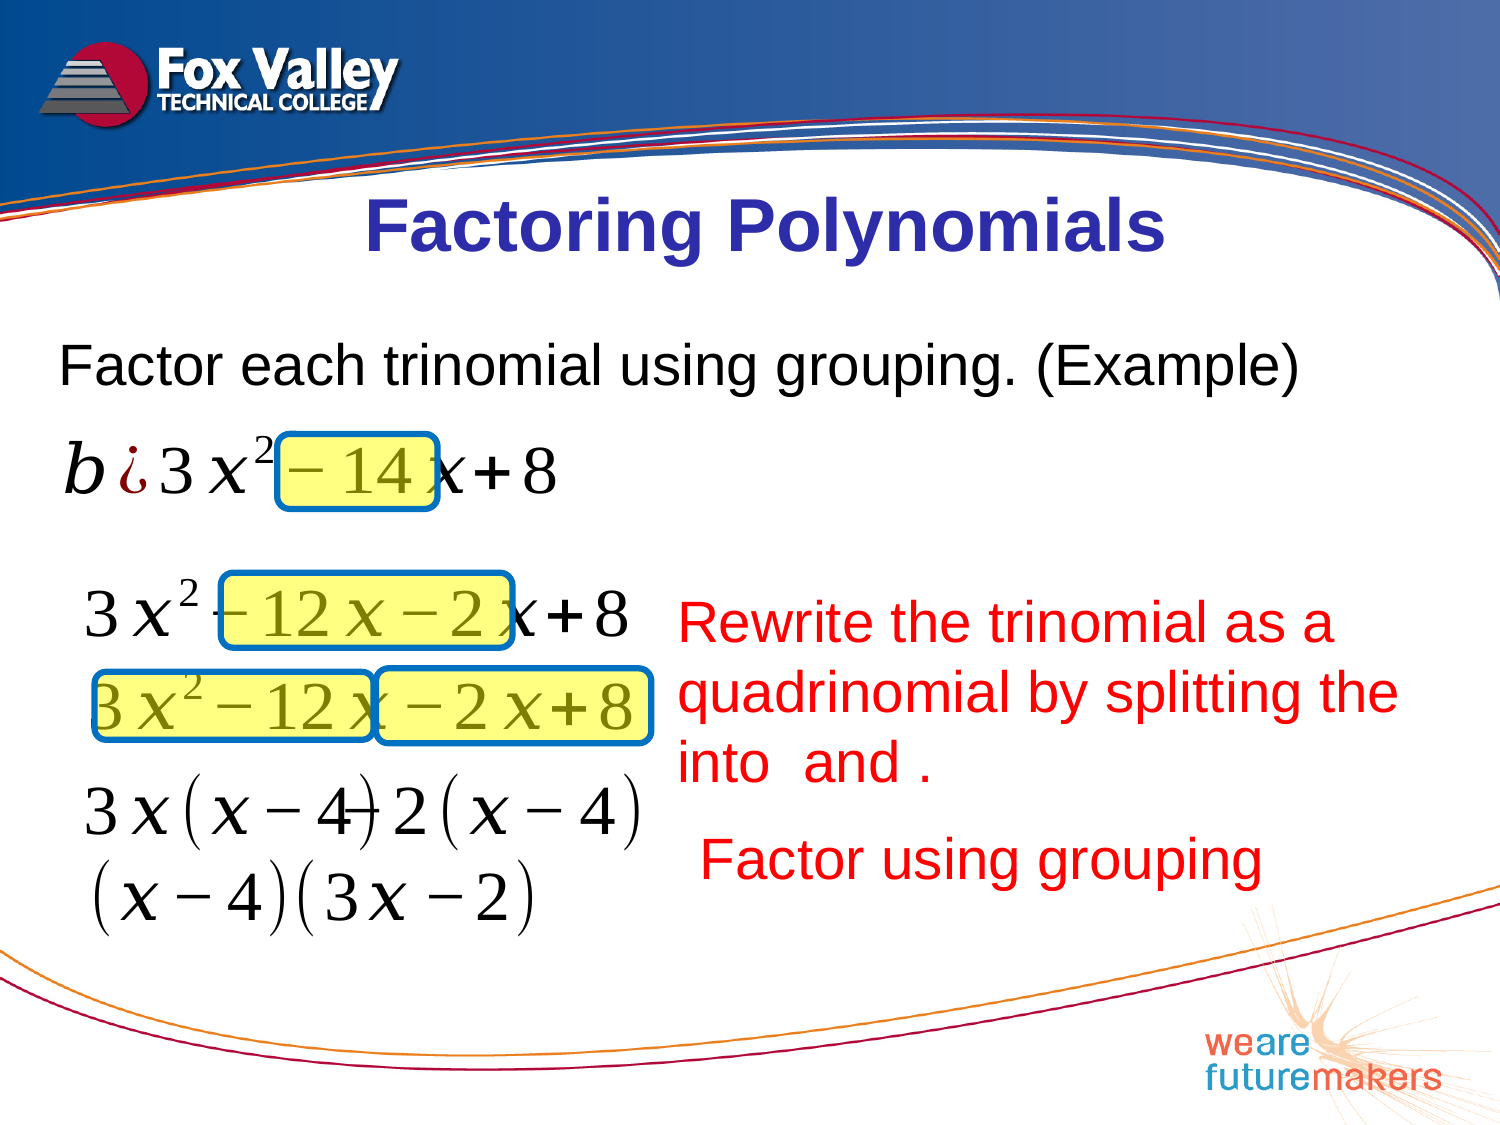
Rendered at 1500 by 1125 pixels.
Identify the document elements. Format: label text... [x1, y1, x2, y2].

text_box [277, 433, 438, 509]
text_box [375, 668, 652, 744]
text_box [94, 671, 374, 740]
picture [0, 0, 1500, 1125]
text_box Factor using grouping [685, 814, 1281, 899]
text_box Factor each trinomial using grouping. (Example) [44, 319, 1318, 405]
text_box Factoring Polynomials [349, 168, 1184, 274]
text_box [220, 572, 513, 648]
